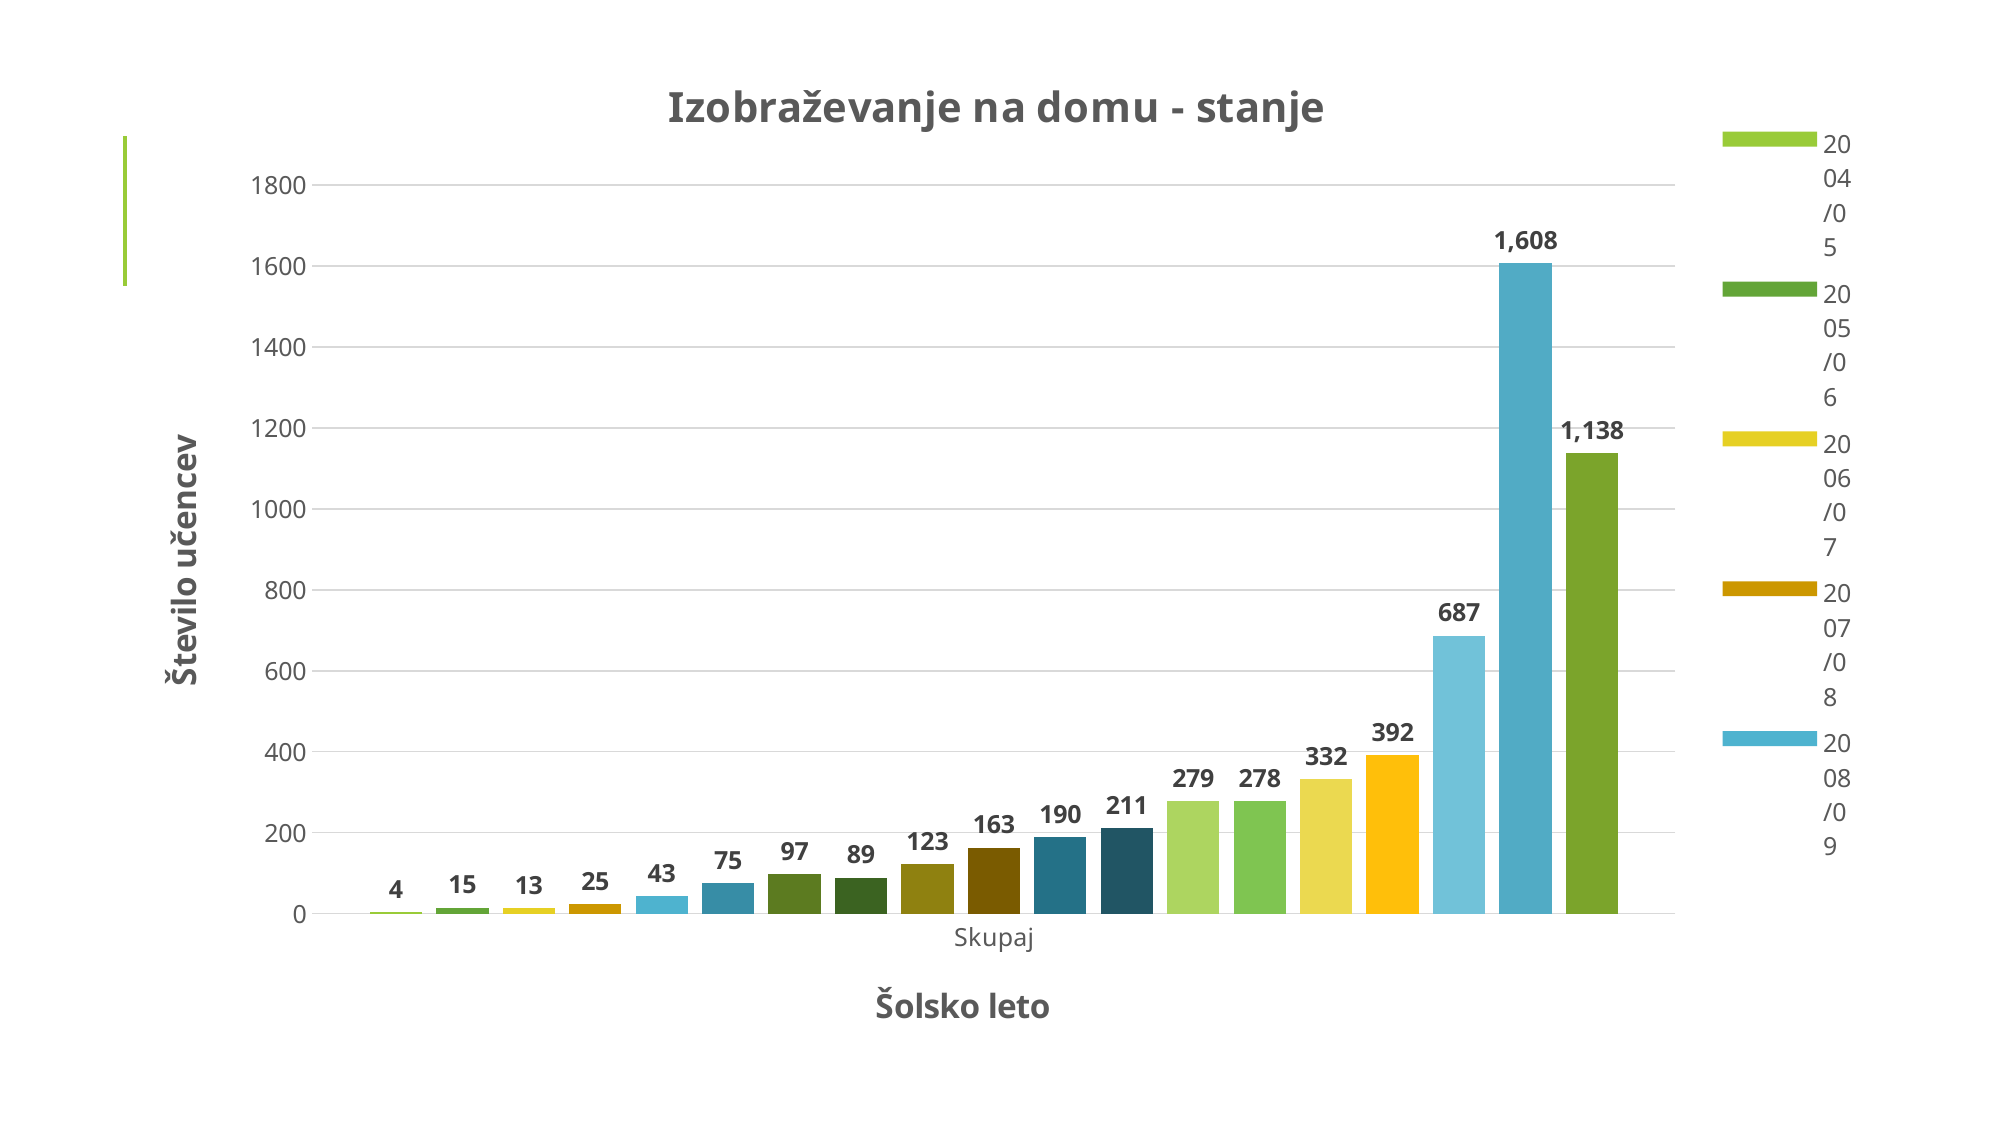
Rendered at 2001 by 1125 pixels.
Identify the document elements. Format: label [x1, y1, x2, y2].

chart [124, 35, 1870, 1064]
